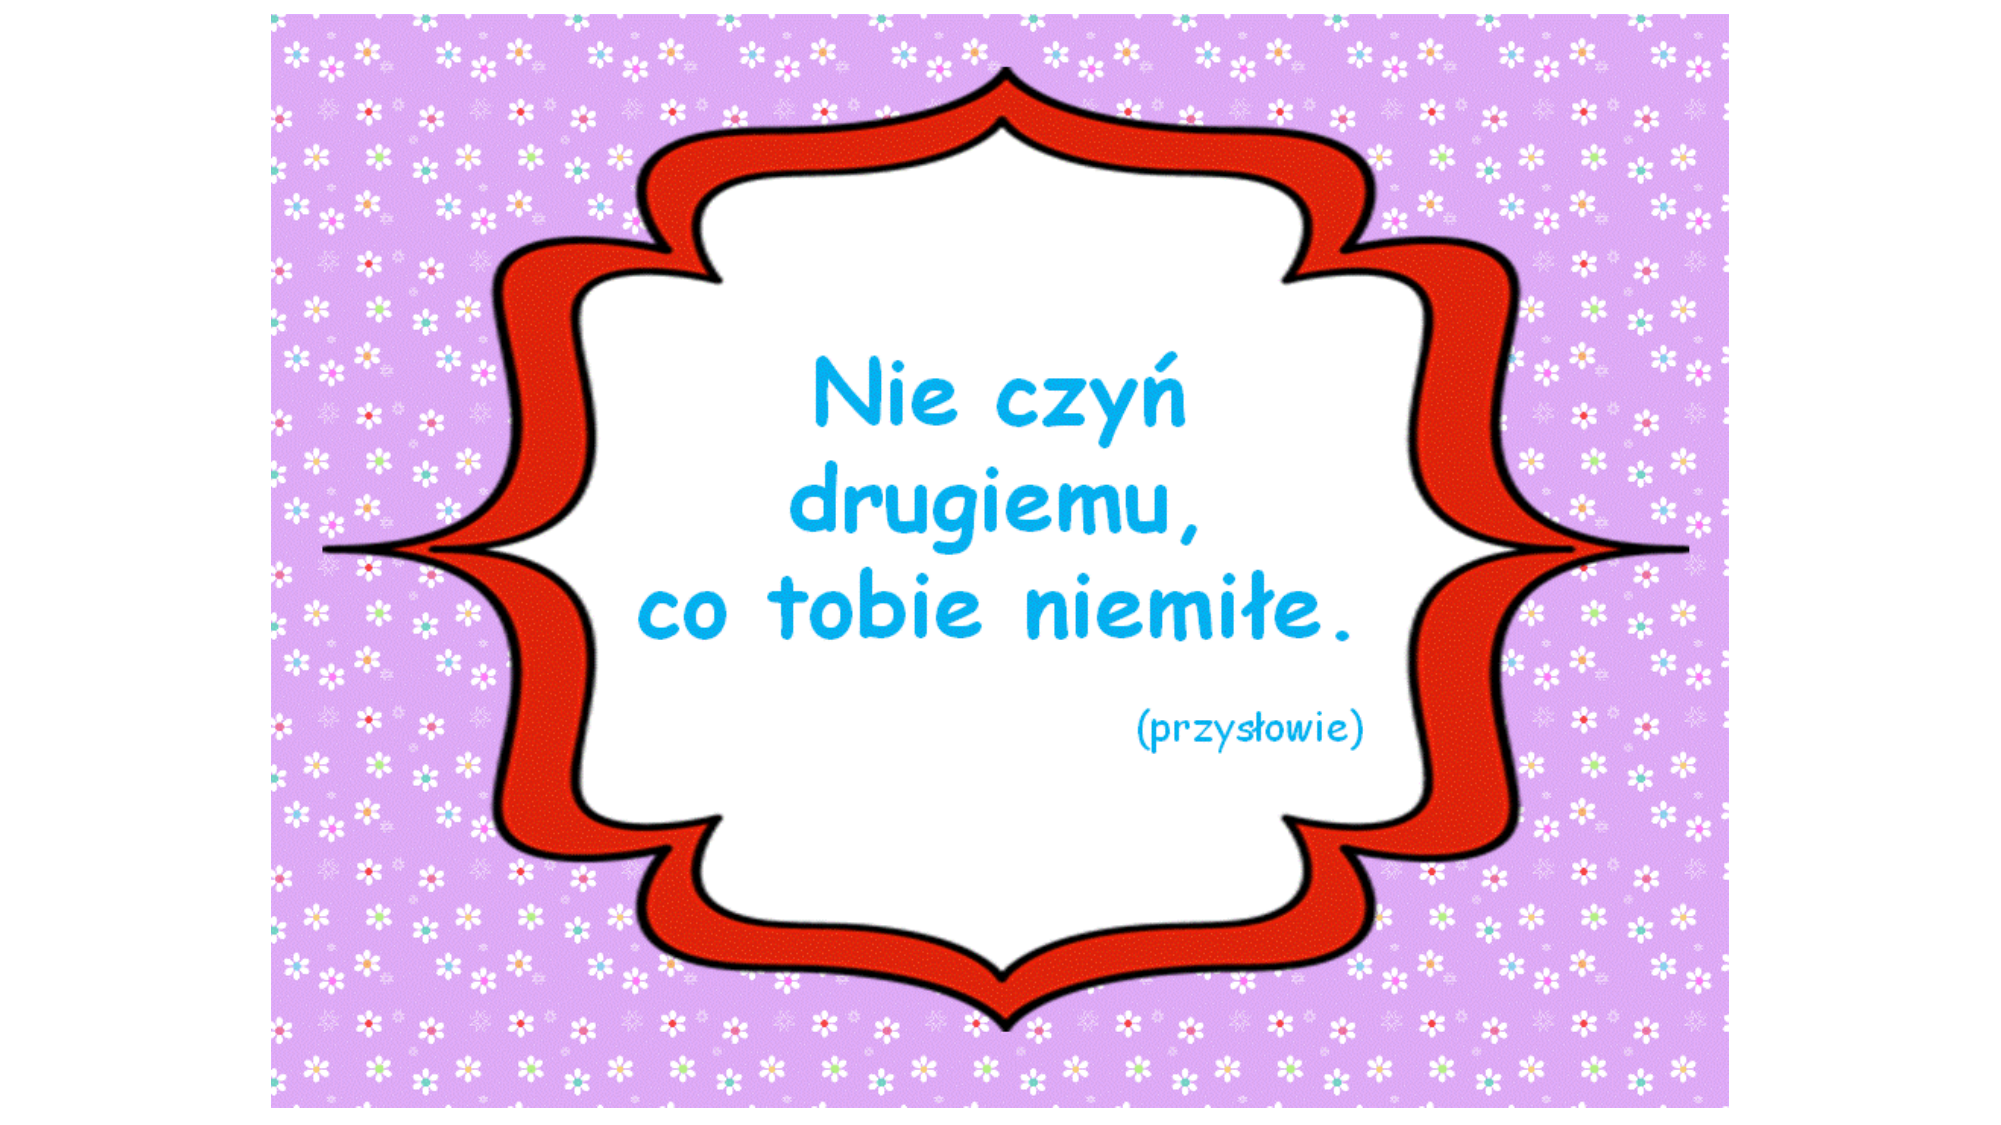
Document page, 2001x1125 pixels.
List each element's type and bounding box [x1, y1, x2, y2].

list [271, 14, 1729, 1108]
